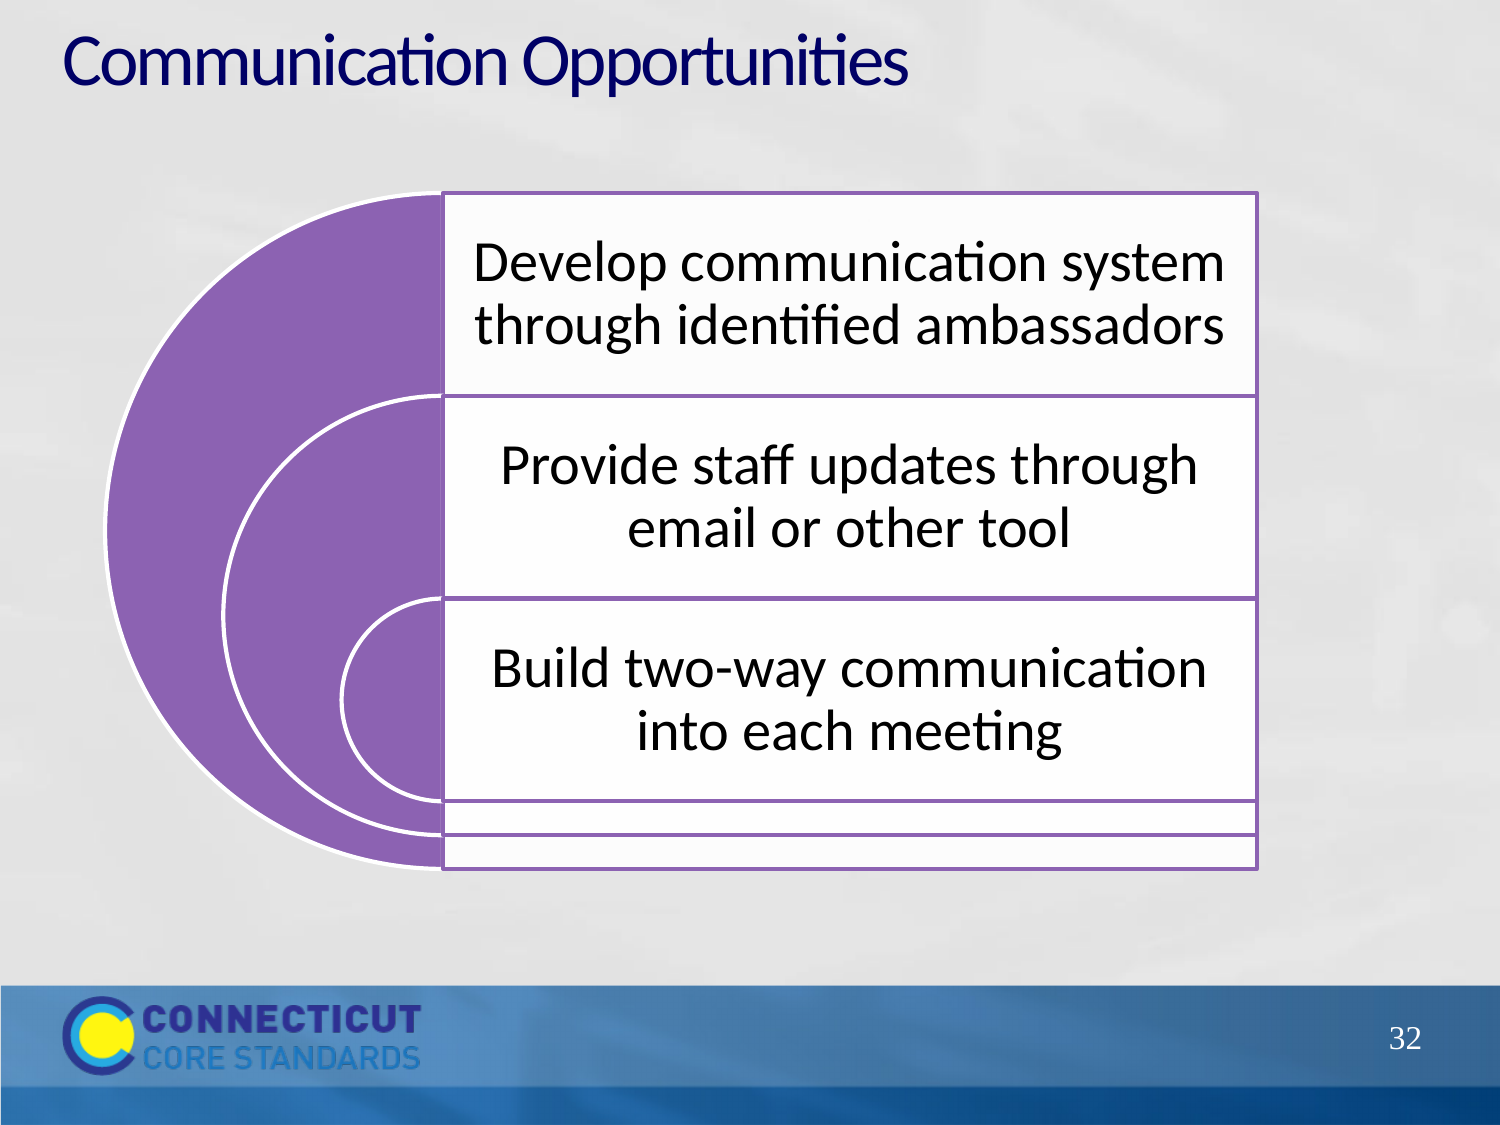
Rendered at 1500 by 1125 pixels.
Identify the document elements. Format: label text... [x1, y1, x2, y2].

picture [0, 0, 1500, 985]
title Communication Opportunities [62, 20, 1438, 193]
picture [2, 986, 1500, 1125]
slide_number 32 [1076, 996, 1438, 1076]
footer [62, 996, 424, 1076]
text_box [104, 192, 1258, 870]
